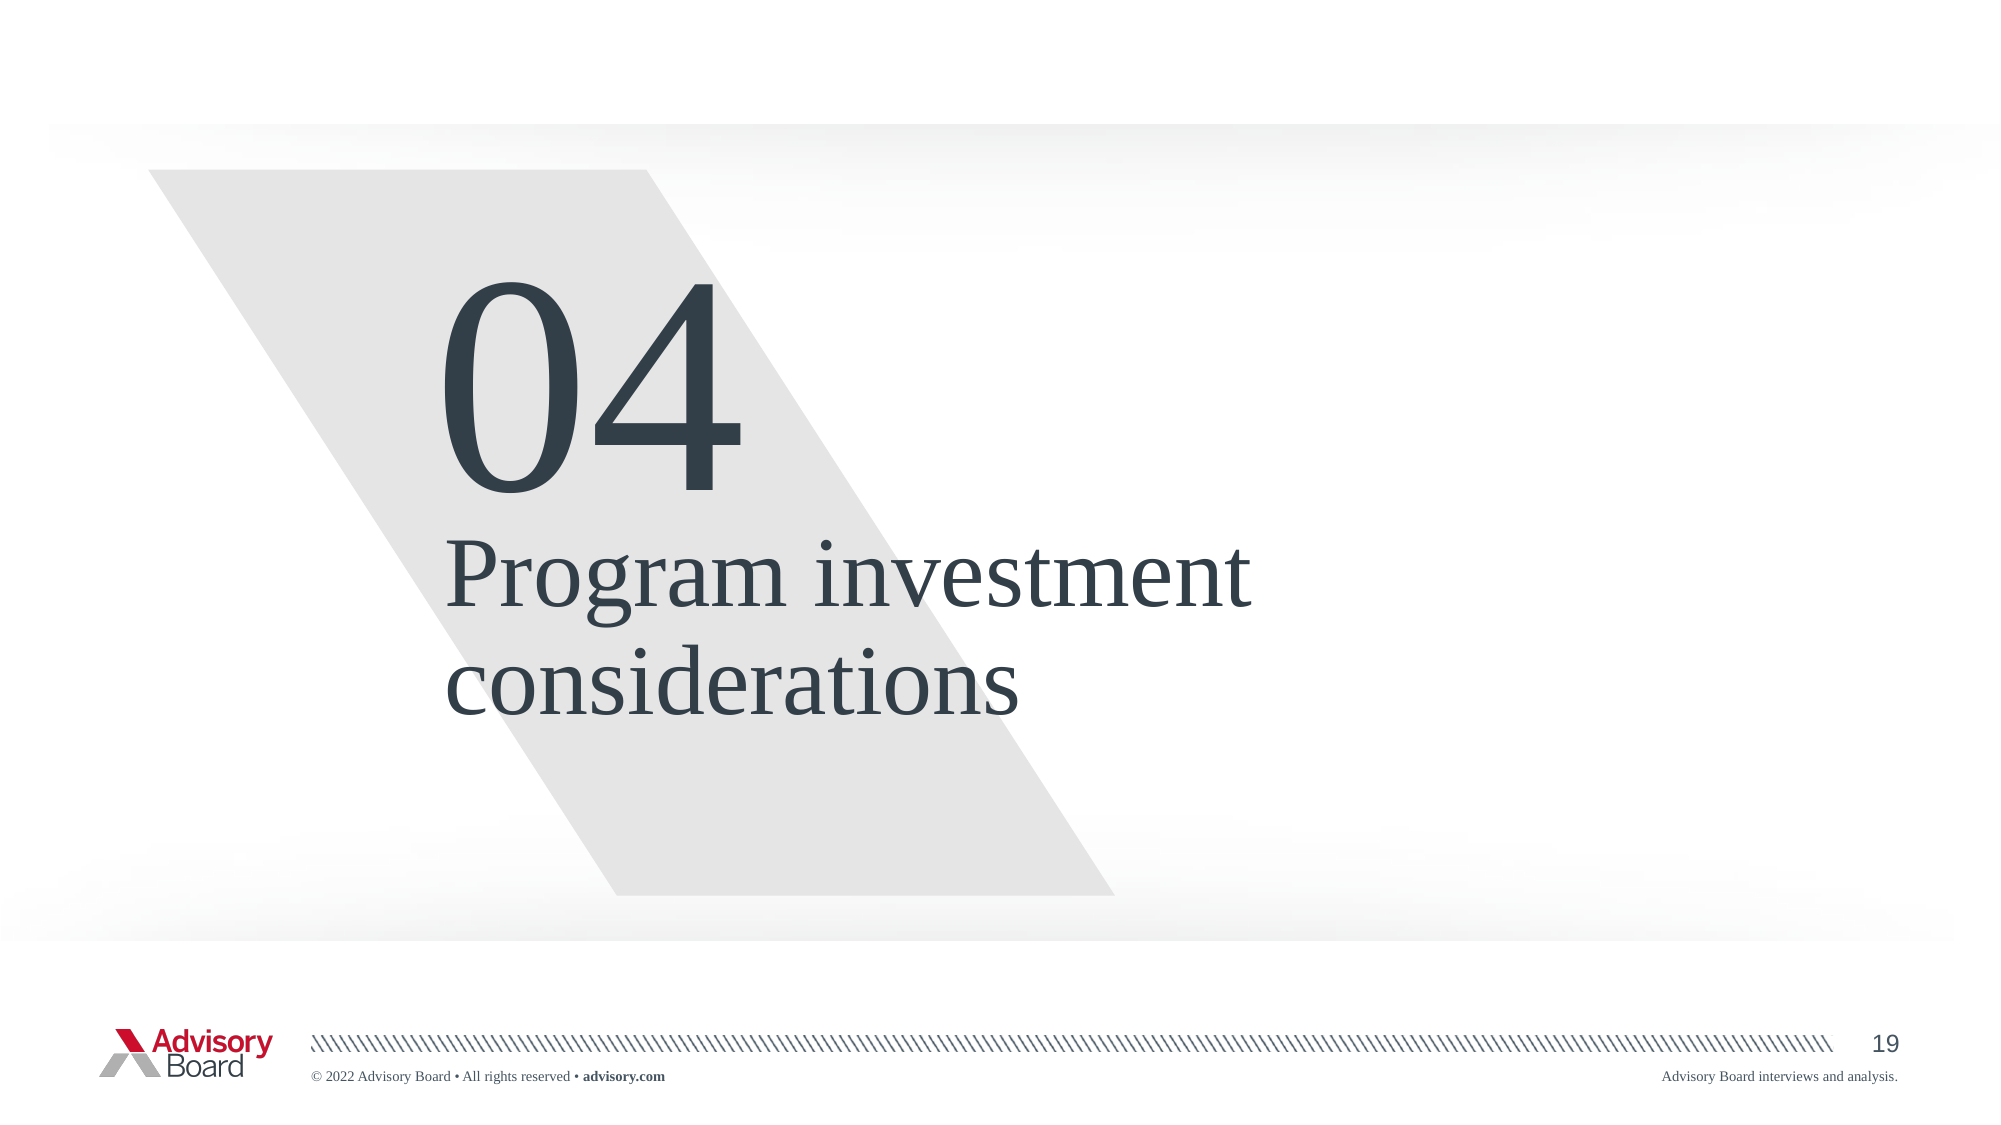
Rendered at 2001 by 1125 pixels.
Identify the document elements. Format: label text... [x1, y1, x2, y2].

picture [311, 1035, 1834, 1052]
list Program investment considerations [444, 520, 1750, 742]
list 04 [433, 178, 804, 557]
picture [99, 1029, 273, 1077]
